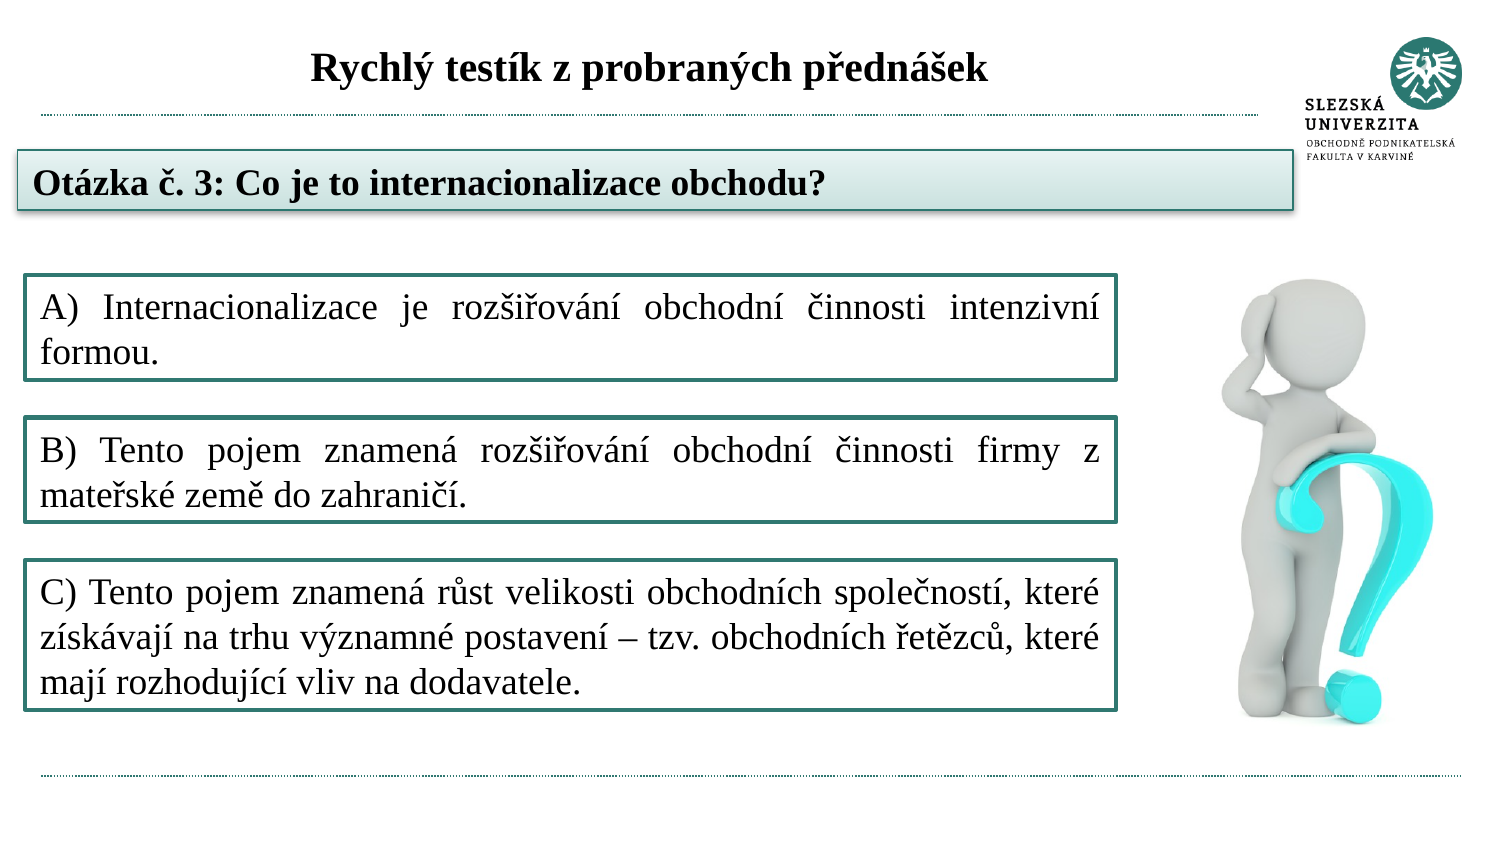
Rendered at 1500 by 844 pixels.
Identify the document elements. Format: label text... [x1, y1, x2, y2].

text_box Otázka č. 3: Co je to internacionalizace obchodu? [17, 149, 1294, 211]
text_box C) Tento pojem znamená růst velikosti obchodních společností, které získávají na trhu významné postavení – tzv. obchodních řetězců, které mají rozhodující vliv na dodavatele. [23, 558, 1118, 712]
picture [1210, 274, 1436, 731]
picture [1305, 37, 1462, 160]
text_box A) Internacionalizace je rozšiřování obchodní činnosti intenzivní formou. [23, 273, 1118, 382]
title Rychlý testík z probraných přednášek [41, 32, 1258, 108]
text_box B) Tento pojem znamená rozšiřování obchodní činnosti firmy z mateřské země do zahraničí. [23, 415, 1118, 524]
